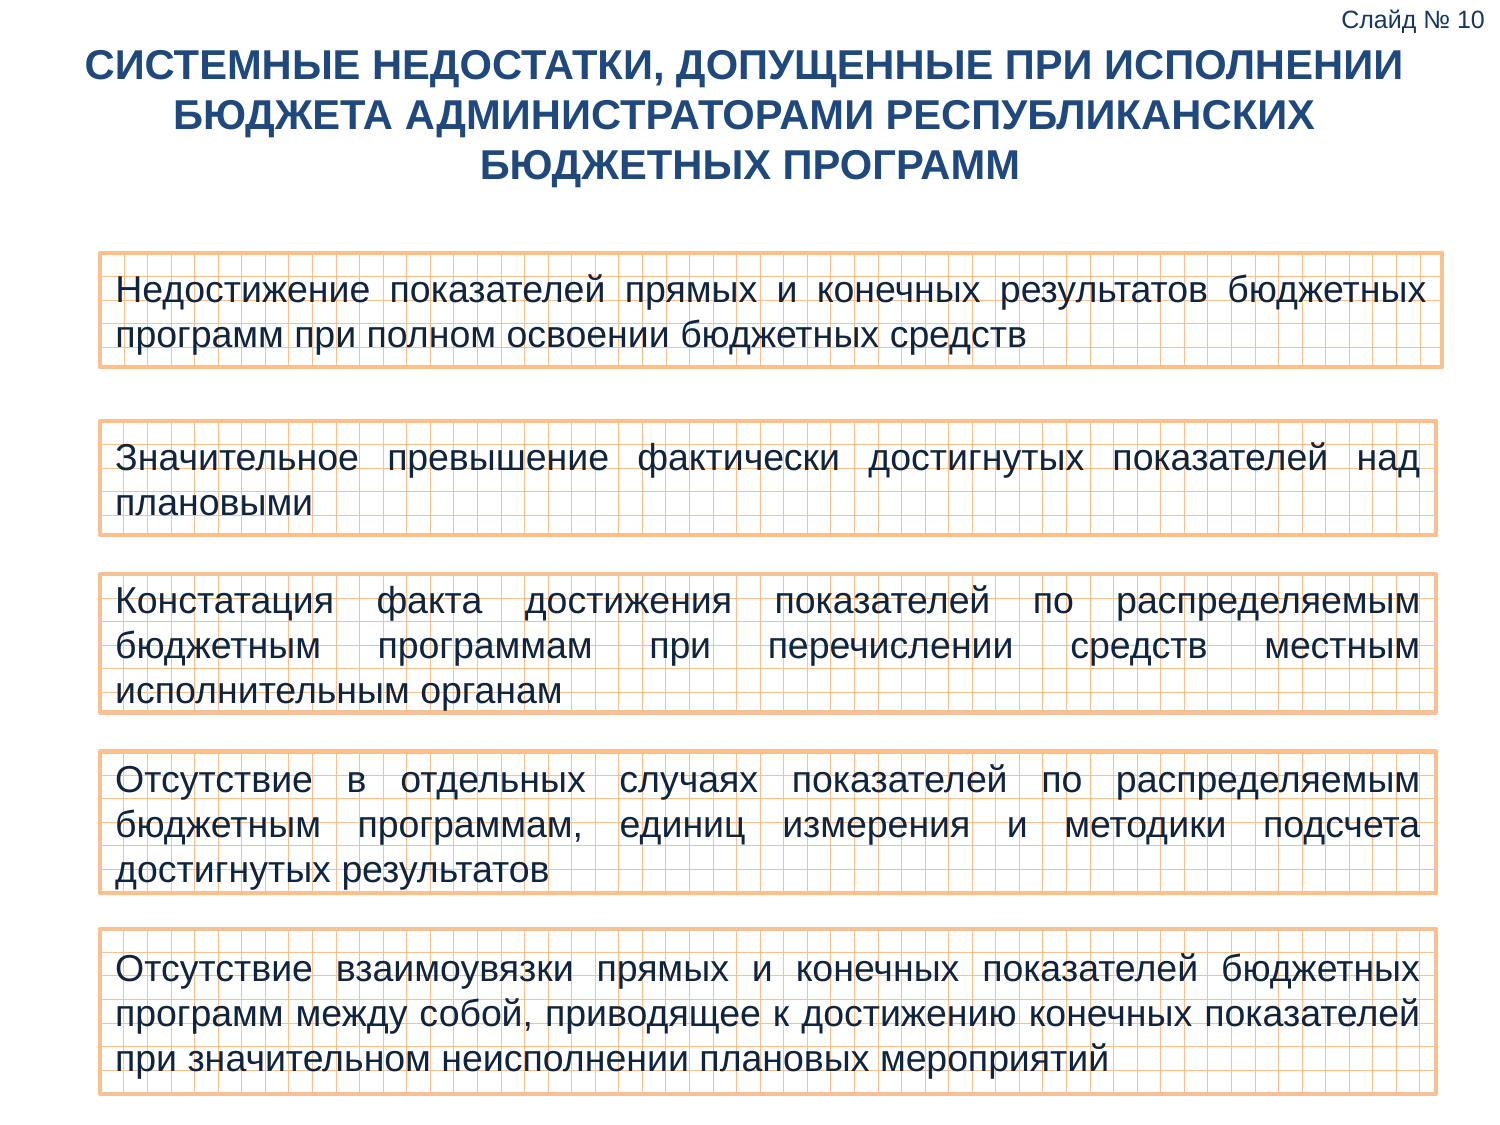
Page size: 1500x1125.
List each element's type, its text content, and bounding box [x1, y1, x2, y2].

text_box Недостижение показателей прямых и конечных результатов бюджетных программ при полном освоении бюджетных средств [98, 251, 1444, 369]
text_box Отсутствие взаимоувязки прямых и конечных показателей бюджетных программ между собой, приводящее к достижению конечных показателей при значительном неисполнении плановых мероприятий [98, 927, 1438, 1096]
text_box СИСТЕМНЫЕ НЕДОСТАТКИ, ДОПУЩЕННЫЕ ПРИ ИСПОЛНЕНИИ БЮДЖЕТА АДМИНИСТРАТОРАМИ РЕСПУБЛИКАНСКИХ БЮДЖЕТНЫХ ПРОГРАММ [0, 48, 1500, 219]
text_box Отсутствие в отдельных случаях показателей по распределяемым бюджетным программам, единиц измерения и методики подсчета достигнутых результатов [98, 749, 1438, 895]
text_box Слайд № 10 [1149, 0, 1500, 48]
text_box Значительное превышение фактически достигнутых показателей над плановыми [98, 419, 1438, 537]
text_box Констатация факта достижения показателей по распределяемым бюджетным программам при перечислении средств местным исполнительным органам [98, 572, 1438, 715]
